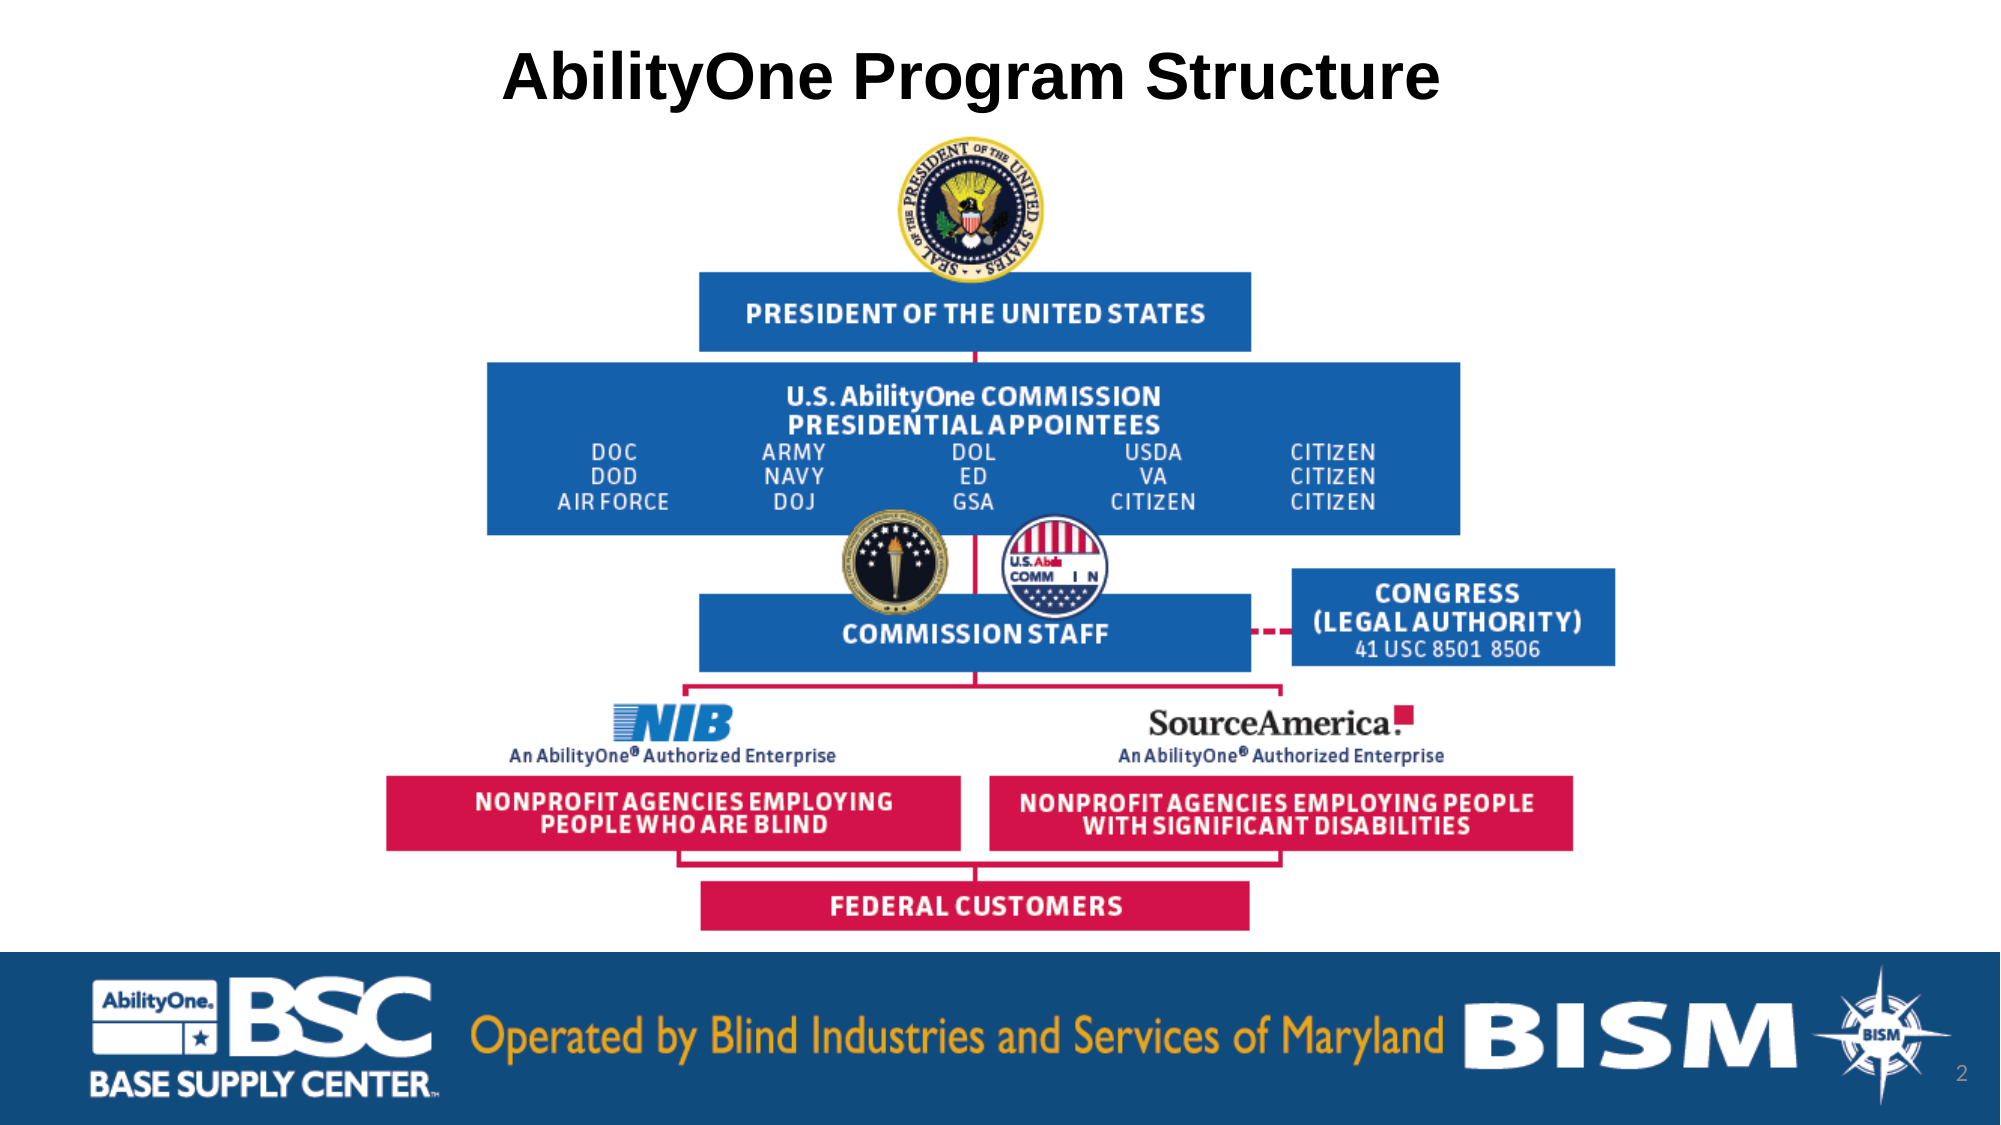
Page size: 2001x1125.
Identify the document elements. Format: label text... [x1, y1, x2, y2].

picture [0, 952, 2000, 1125]
text_box AbilityOne Program Structure [445, 25, 1498, 121]
picture [367, 131, 1632, 943]
